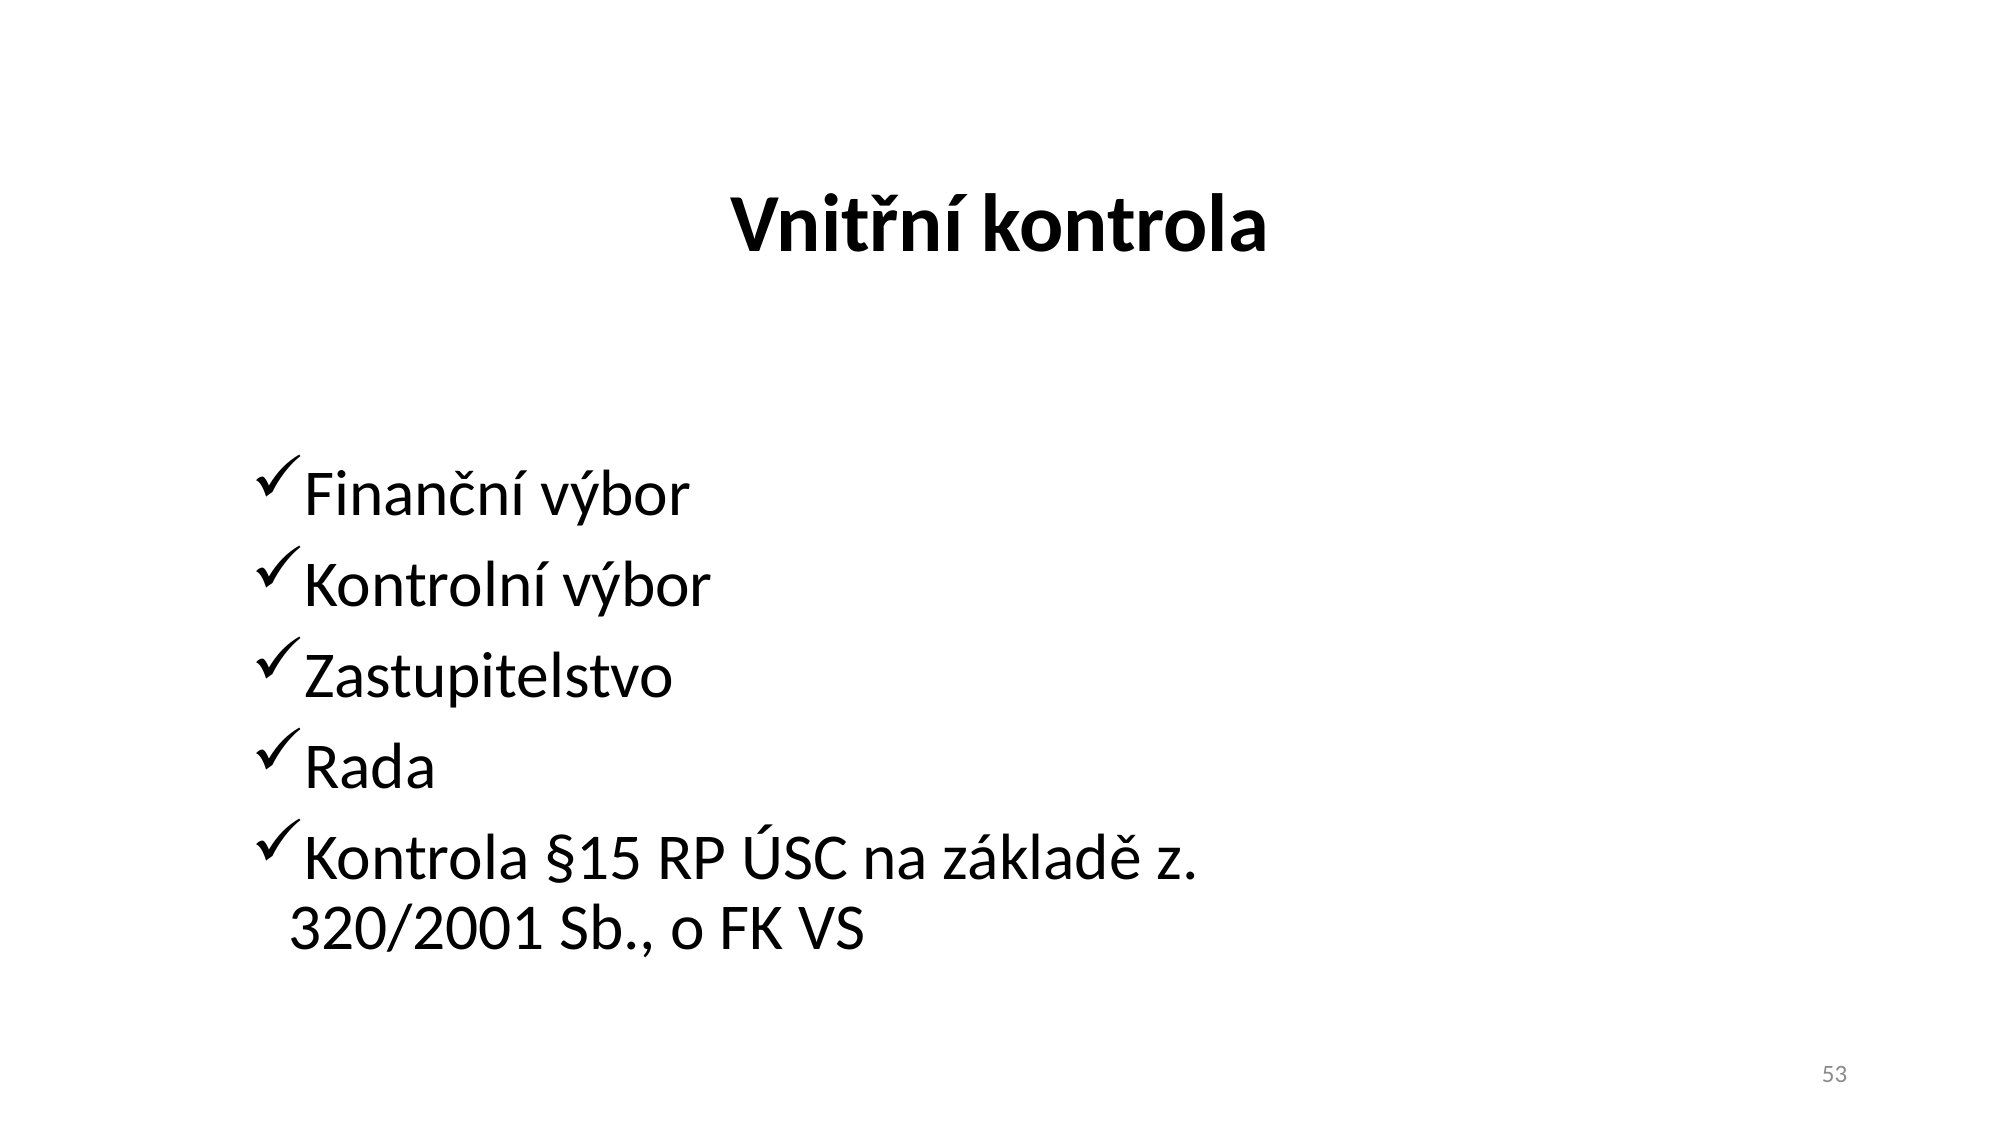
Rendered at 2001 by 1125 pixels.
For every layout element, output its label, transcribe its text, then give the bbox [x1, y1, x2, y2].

list Finanční výbor Kontrolní výbor Zastupitelstvo Rada Kontrola §15 RP ÚSC na základě z. 320/2001 Sb., o FK VS [236, 261, 1287, 977]
title Vnitřní kontrola [137, 59, 1863, 278]
slide_number 53 [1412, 1042, 1863, 1103]
